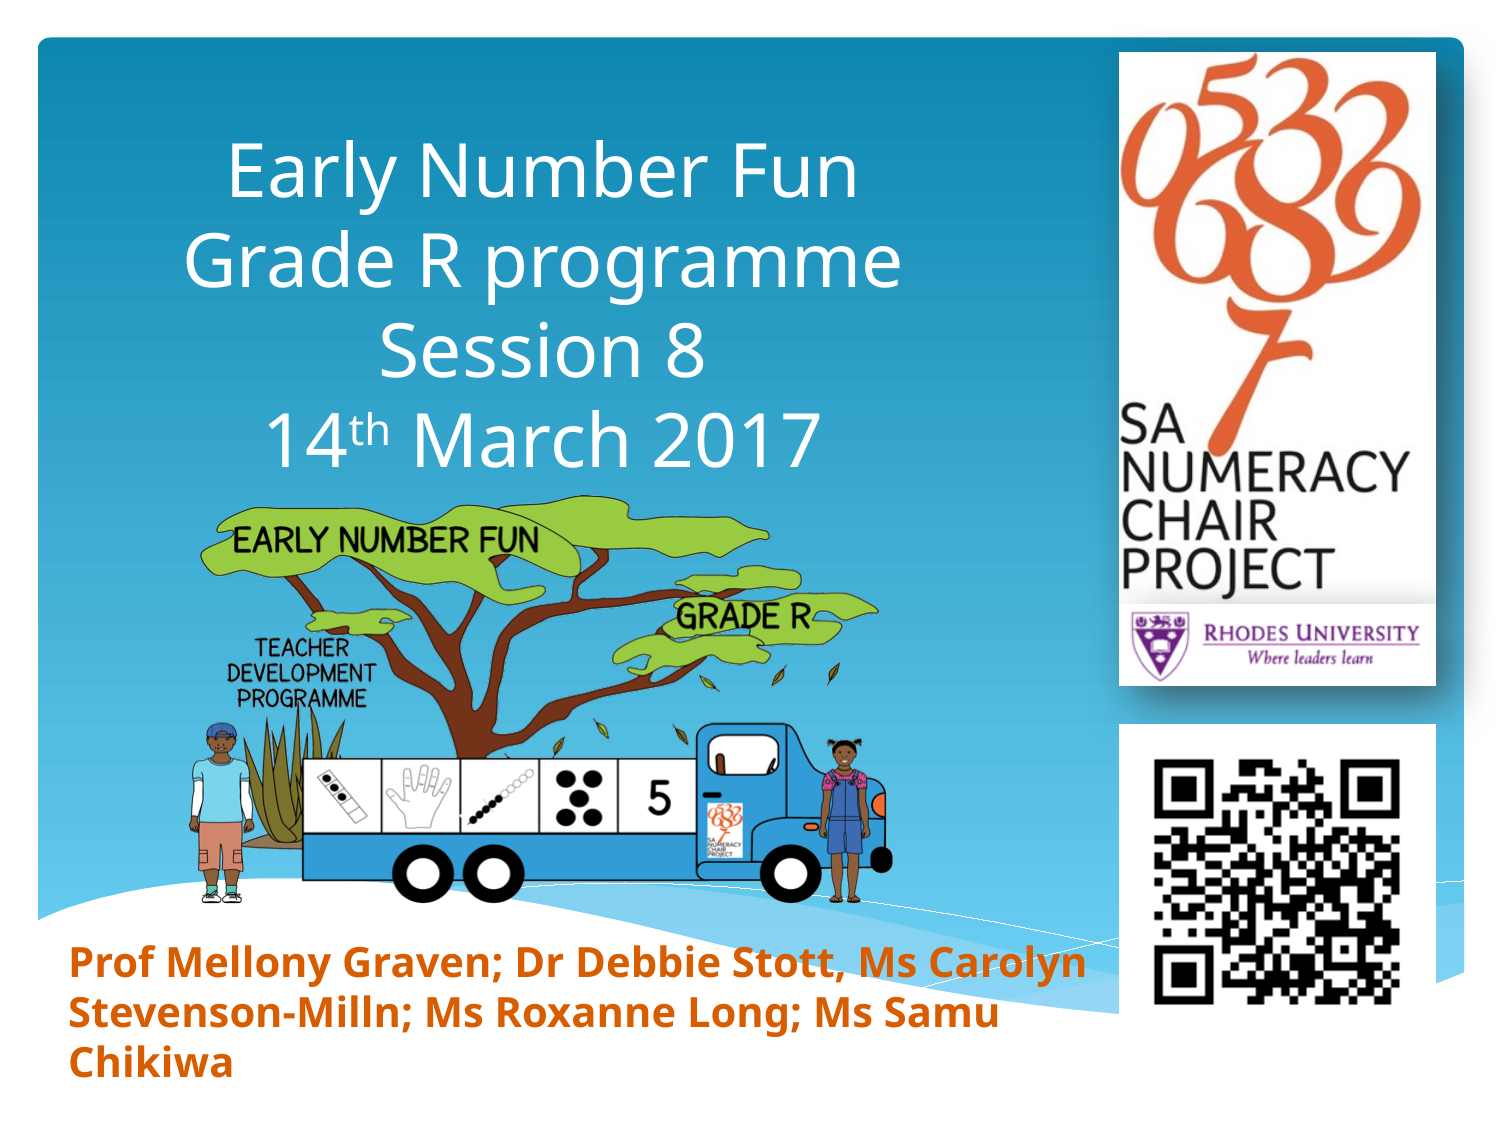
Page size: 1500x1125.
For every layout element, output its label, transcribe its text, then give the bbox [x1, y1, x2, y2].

picture [1118, 724, 1436, 1041]
picture [185, 495, 913, 905]
picture [1126, 47, 1142, 51]
title Early Number Fun Grade R programme Session 8 14th March 2017 [76, 66, 1010, 539]
picture [1117, 52, 1436, 686]
subtitle Prof Mellony Graven; Dr Debbie Stott, Ms Carolyn Stevenson-Milln; Ms Roxanne Long; Ms Samu Chikiwa [53, 928, 1105, 1094]
